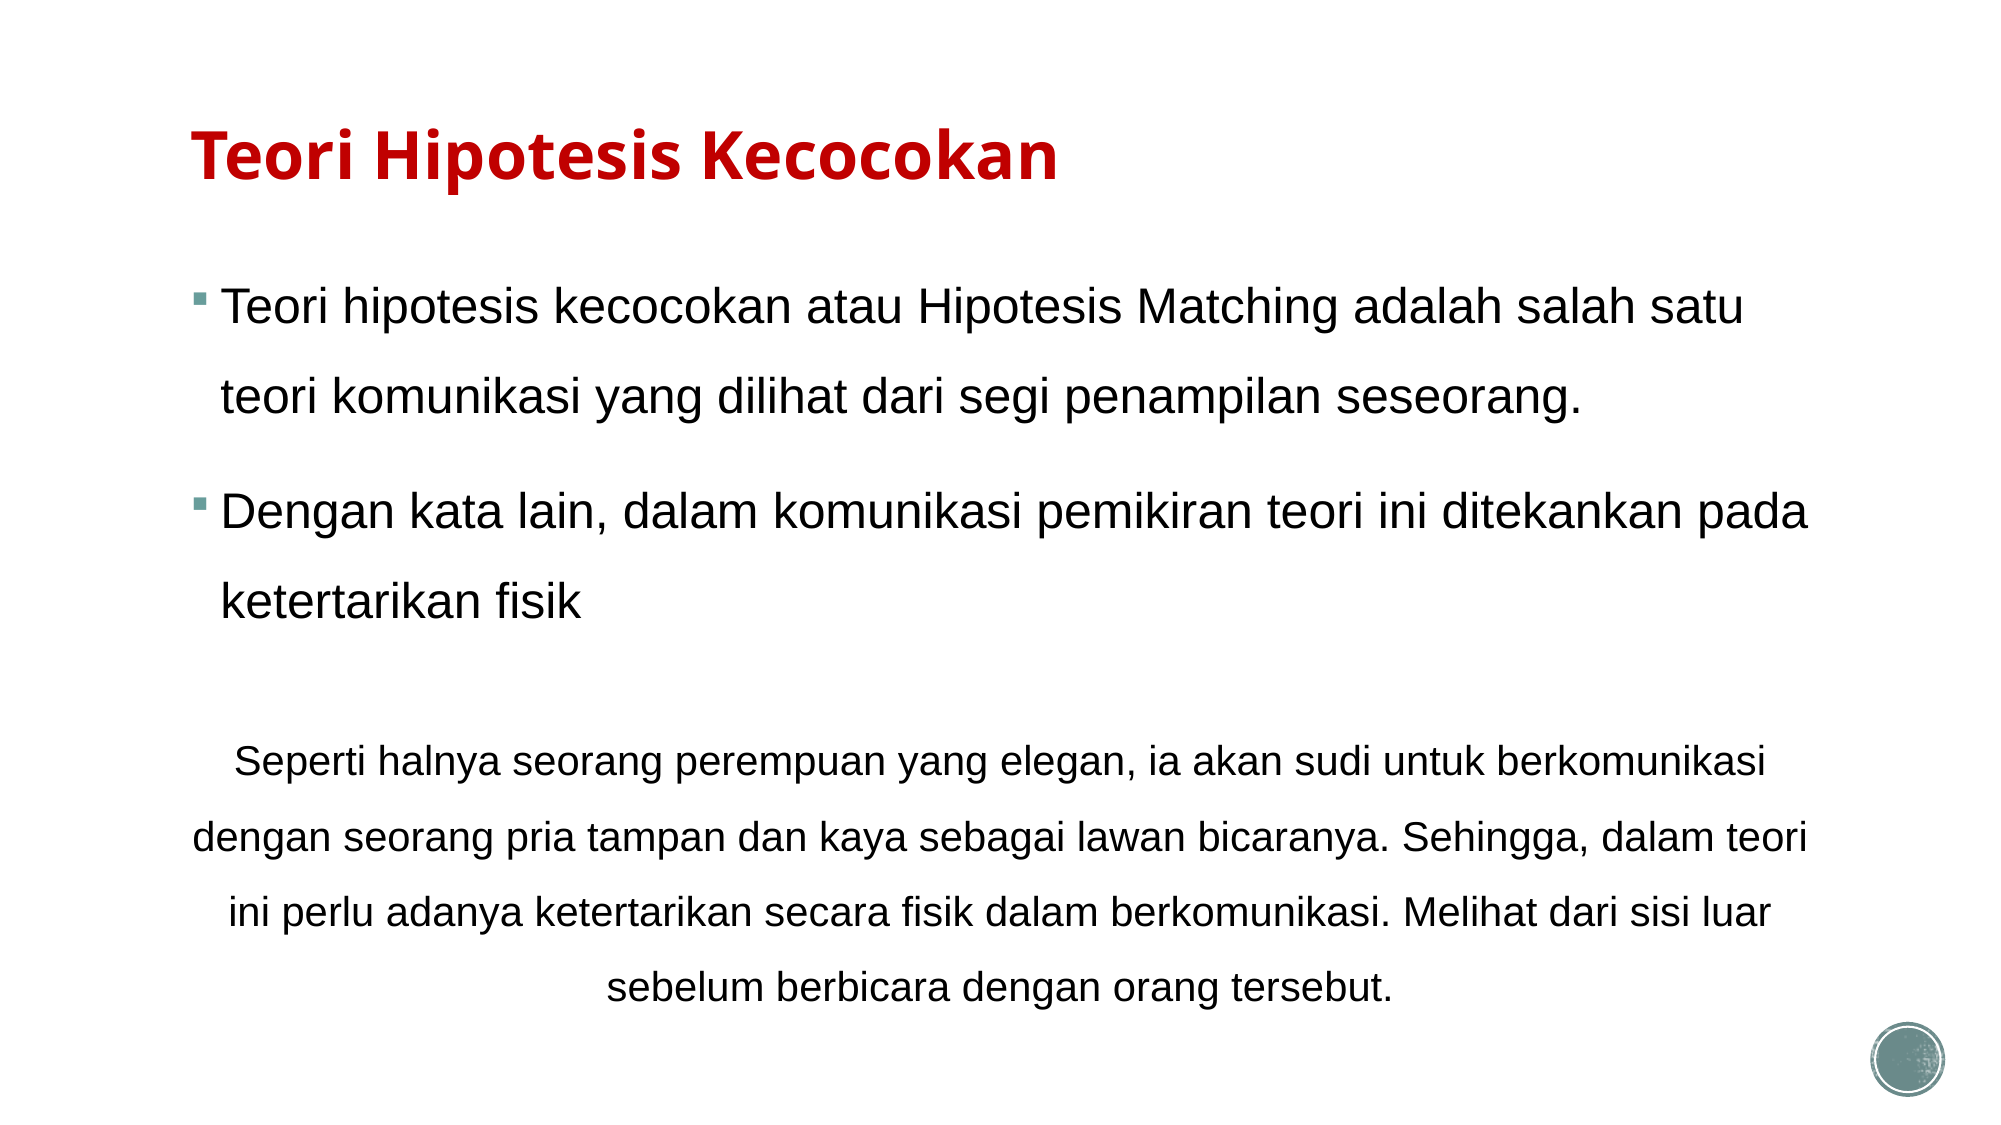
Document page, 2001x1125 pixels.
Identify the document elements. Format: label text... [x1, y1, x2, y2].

list Teori hipotesis kecocokan atau Hipotesis Matching adalah salah satu teori komunikasi yang dilihat dari segi penampilan seseorang. Dengan kata lain, dalam komunikasi pemikiran teori ini ditekankan pada ketertarikan fisik Seperti halnya seorang perempuan yang elegan, ia akan sudi untuk berkomunikasi dengan seorang pria tampan dan kaya sebagai lawan bicaranya. Sehingga, dalam teori ini perlu adanya ketertarikan secara fisik dalam berkomunikasi. Melihat dari sisi luar sebelum berbicara dengan orang tersebut. [175, 236, 1826, 1075]
title Teori Hipotesis Kecocokan [175, 79, 1826, 236]
